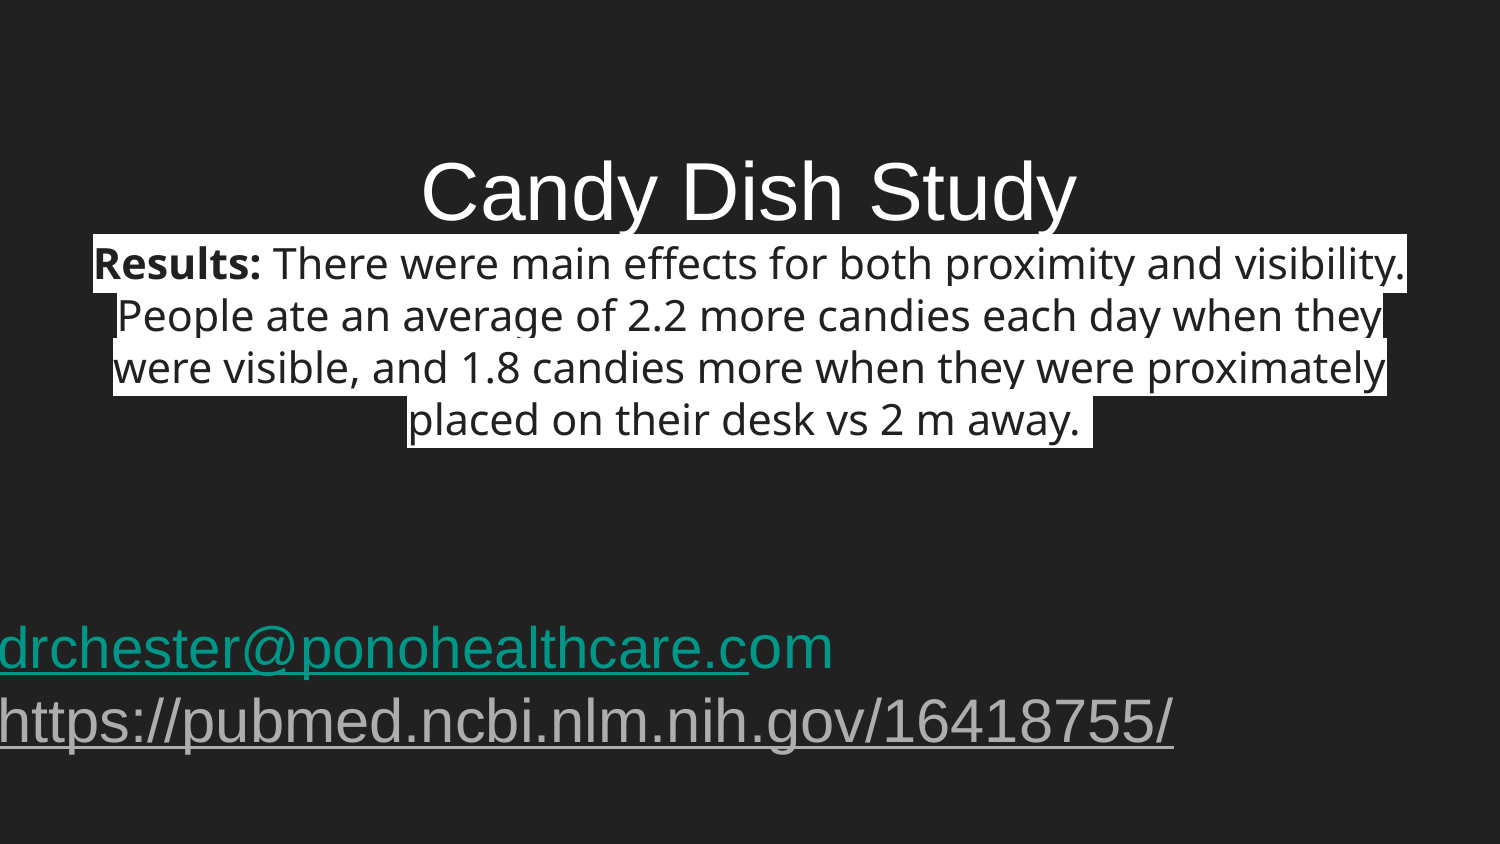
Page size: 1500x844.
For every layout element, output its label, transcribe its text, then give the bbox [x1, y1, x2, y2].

title Candy Dish Study Results: There were main effects for both proximity and visibility. People ate an average of 2.2 more candies each day when they were visible, and 1.8 candies more when they were proximately placed on their desk vs 2 m away. [51, 122, 1449, 459]
subtitle drchester@ponohealthcare.com https://pubmed.ncbi.nlm.nih.gov/16418755/ [0, 591, 1381, 844]
